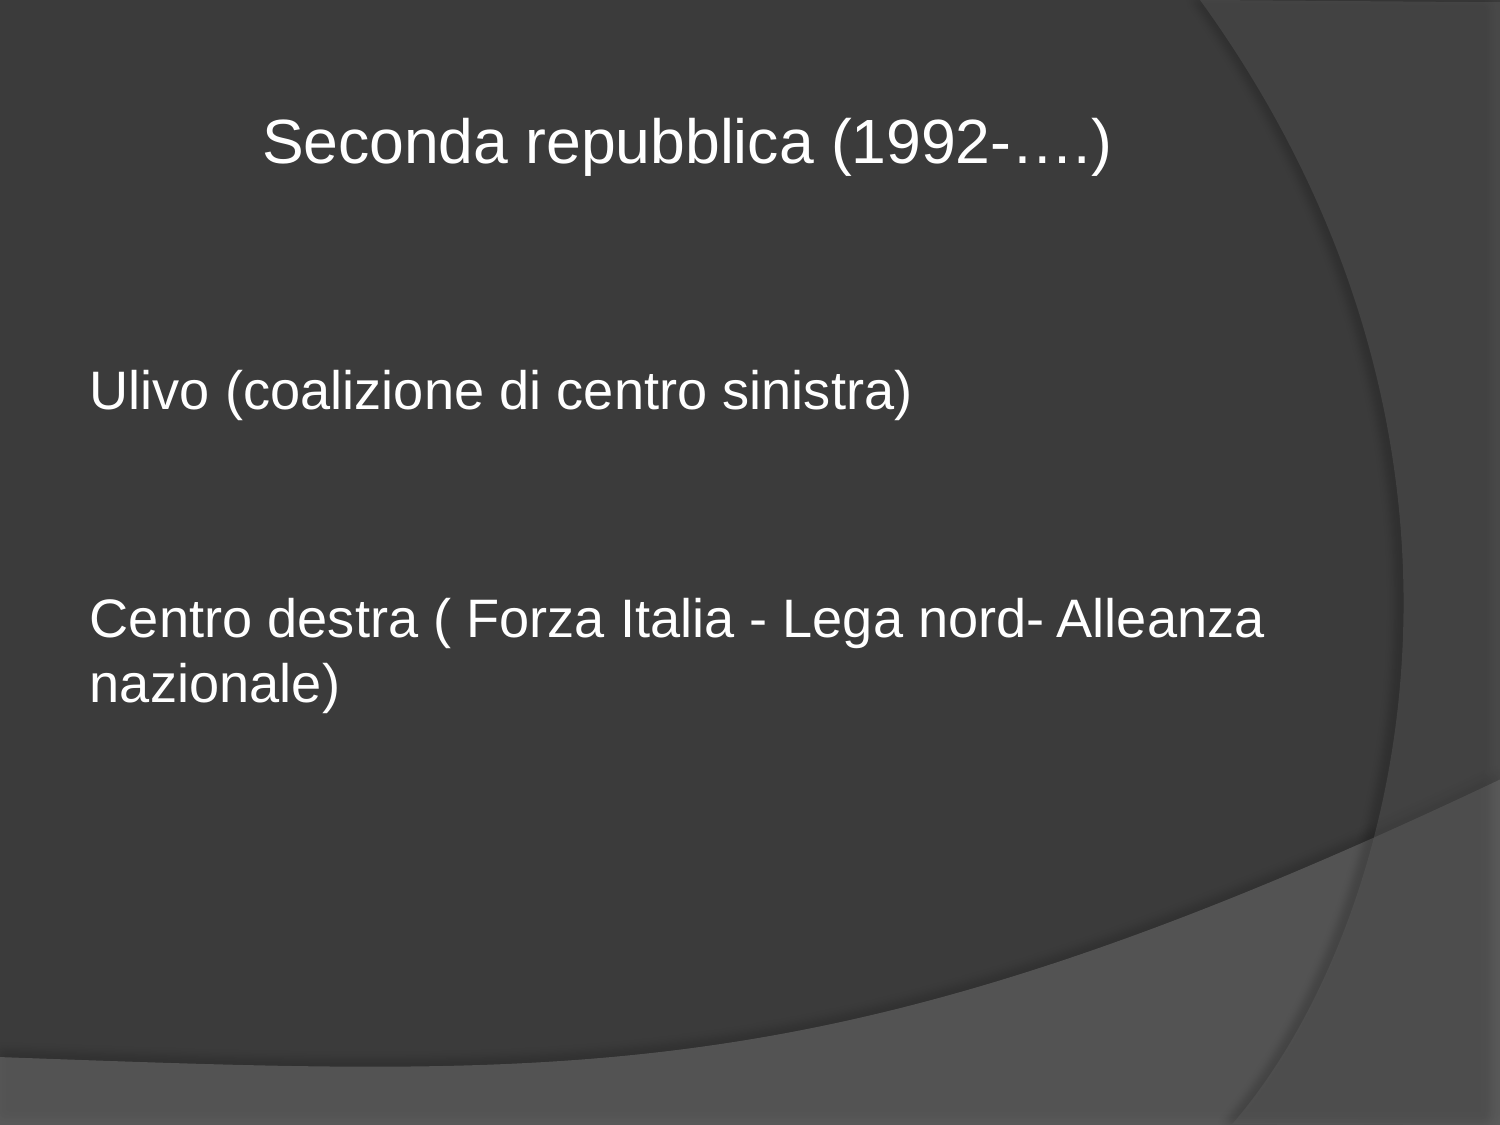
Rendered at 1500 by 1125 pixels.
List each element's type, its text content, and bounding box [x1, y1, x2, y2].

title Seconda repubblica (1992-….) [75, 45, 1300, 233]
list Ulivo (coalizione di centro sinistra) Centro destra ( Forza Italia - Lega nord- Alleanza nazionale) [75, 262, 1300, 1005]
